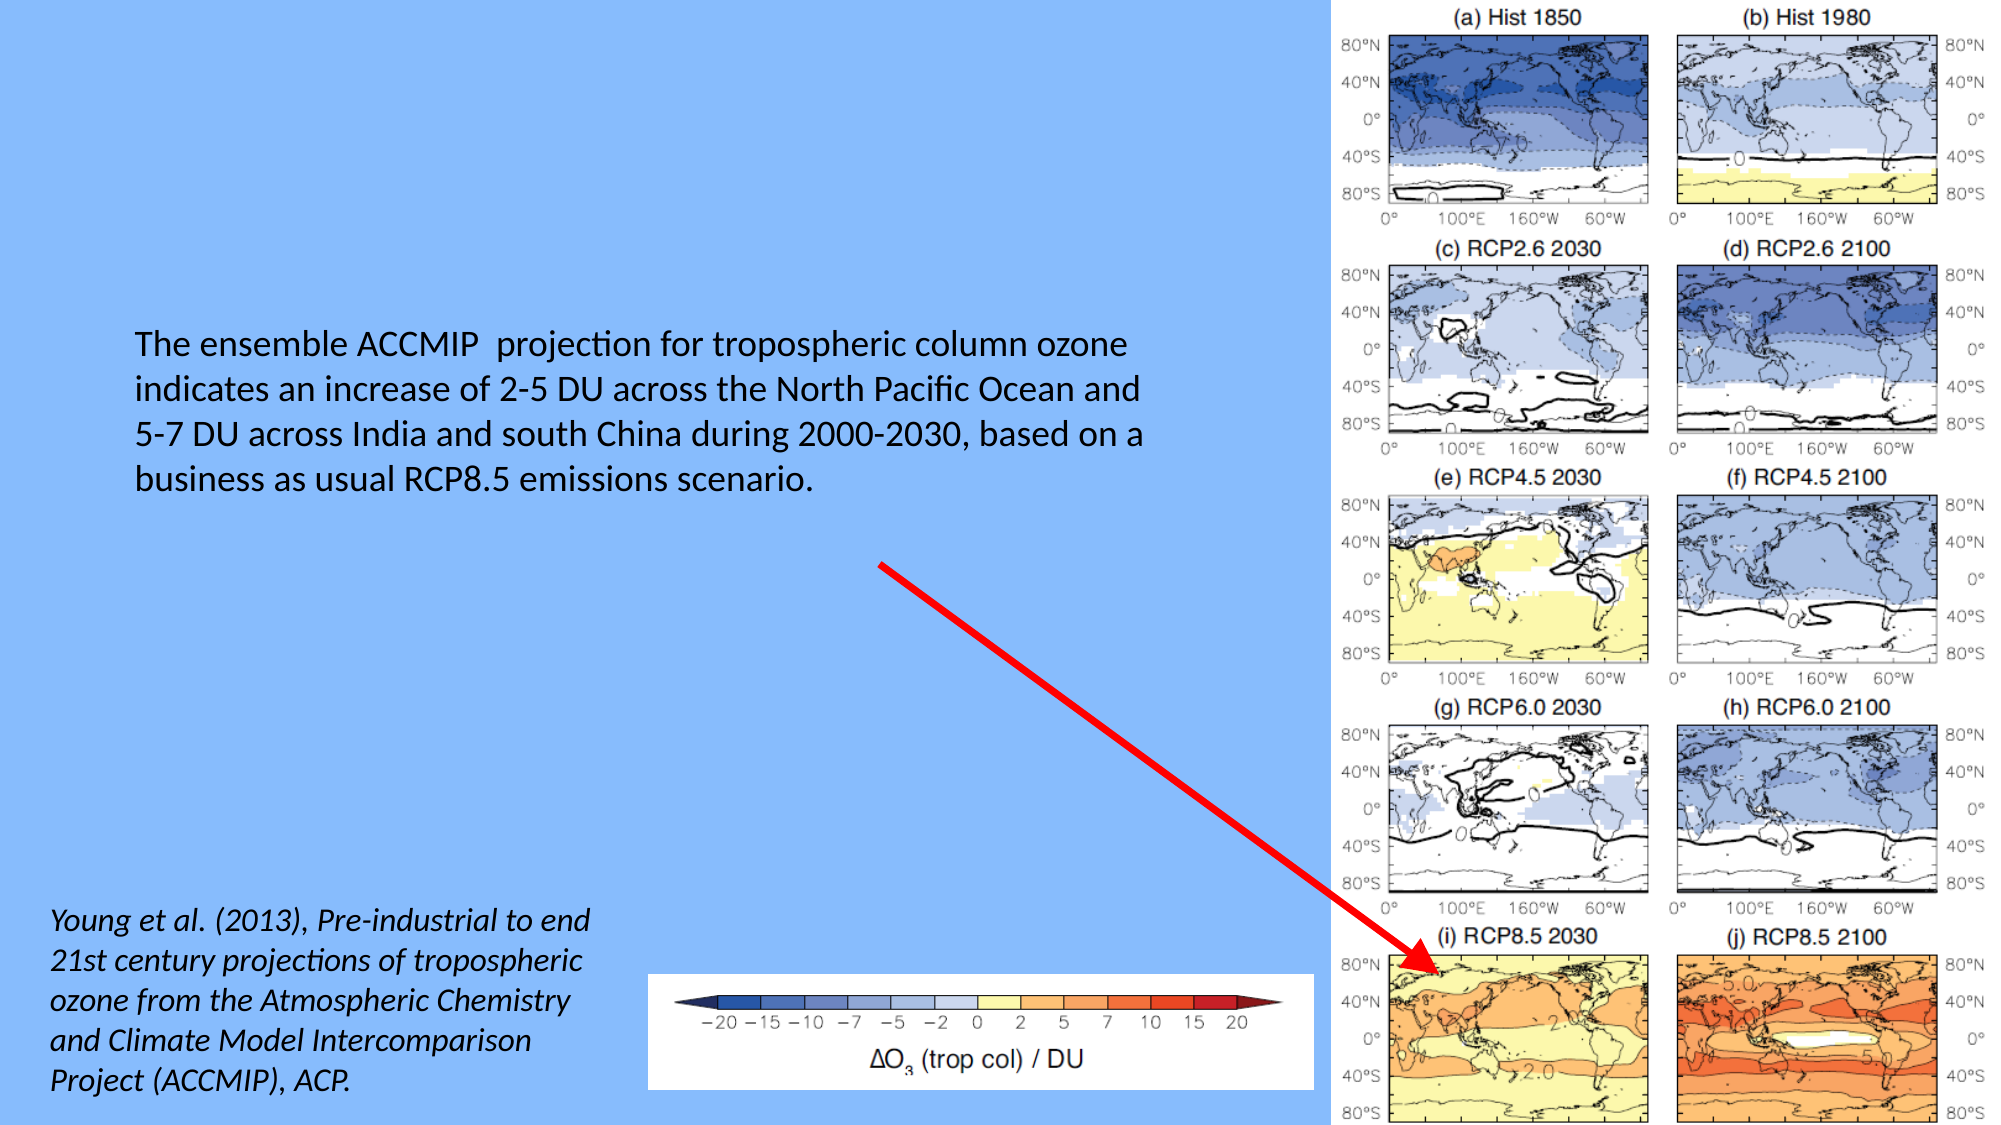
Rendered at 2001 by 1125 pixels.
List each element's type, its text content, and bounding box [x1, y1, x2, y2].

text_box Young et al. (2013), Pre-industrial to end 21st century projections of tropospheric ozone from the Atmospheric Chemistry and Climate Model Intercomparison Project (ACCMIP), ACP. [34, 891, 631, 1106]
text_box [879, 564, 1440, 975]
picture [648, 974, 1314, 1090]
text_box The ensemble ACCMIP projection for tropospheric column ozone indicates an increase of 2-5 DU across the North Pacific Ocean and 5-7 DU across India and south China during 2000-2030, based on a business as usual RCP8.5 emissions scenario. [119, 311, 1177, 507]
picture [1331, 0, 2000, 1125]
